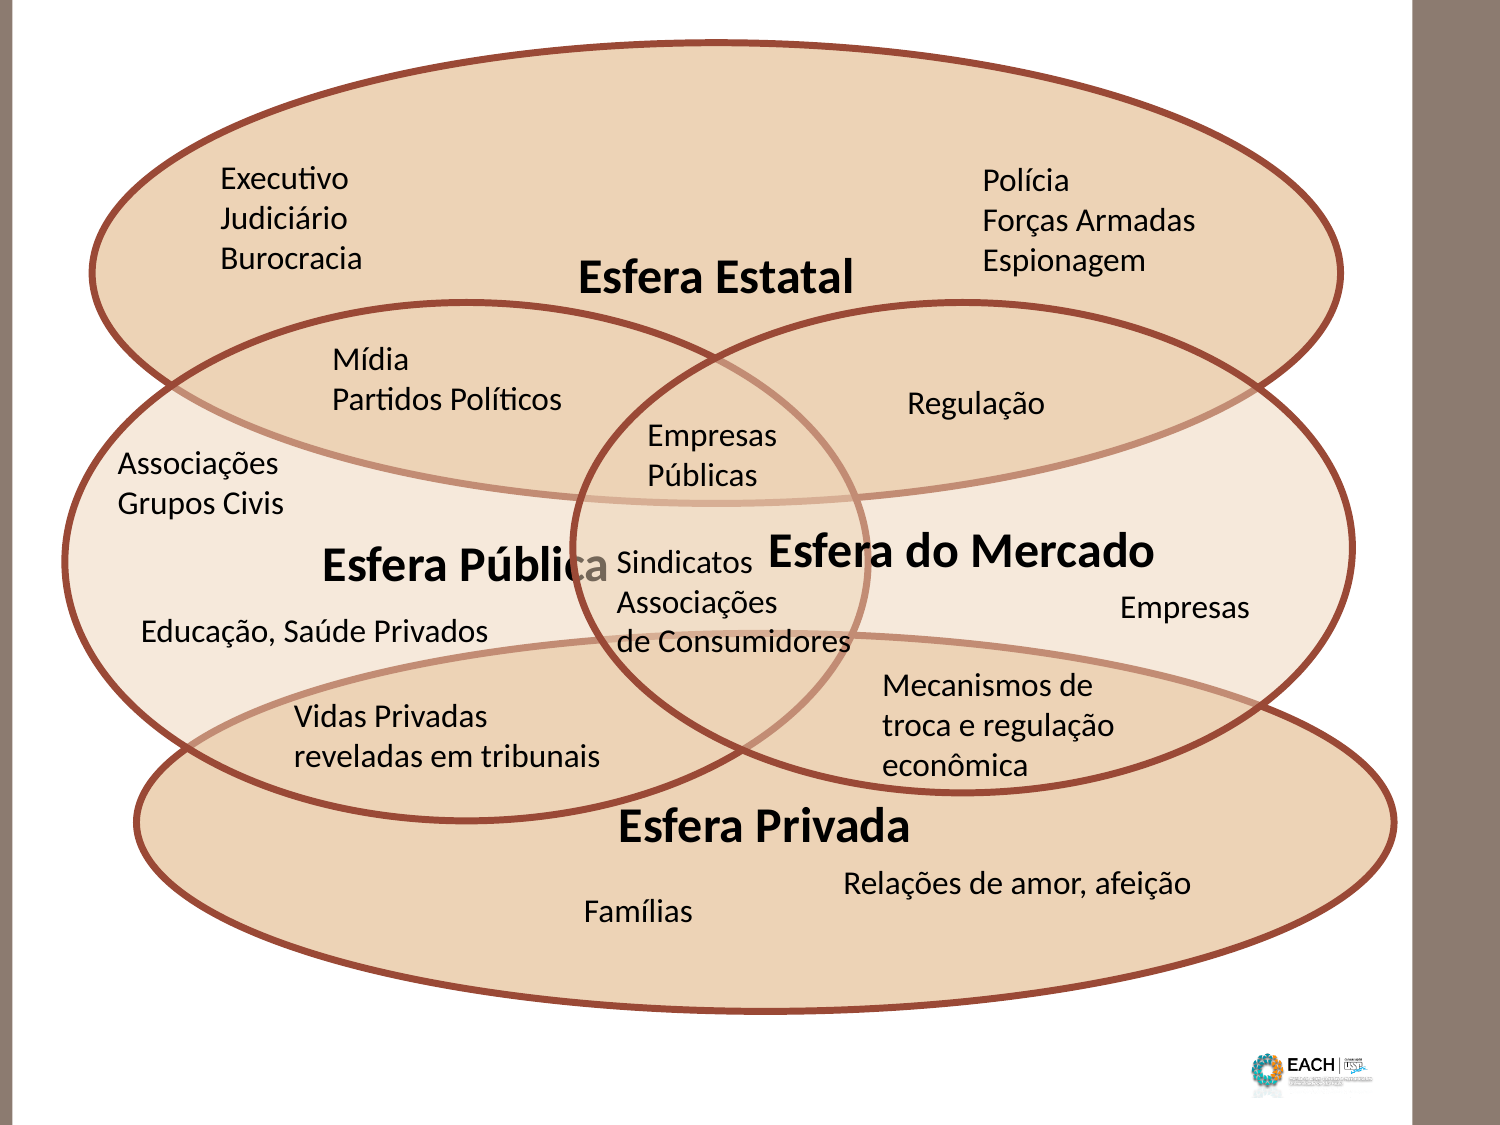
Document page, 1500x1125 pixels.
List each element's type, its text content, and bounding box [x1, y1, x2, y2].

text_box Empresas Públicas [632, 405, 800, 501]
text_box Esfera Pública [61, 298, 743, 825]
text_box Esfera Privada [132, 705, 1398, 1015]
text_box Regulação [892, 373, 1061, 429]
text_box Executivo Judiciário Burocracia [205, 148, 379, 284]
text_box Empresas [1105, 577, 1266, 633]
text_box Famílias [569, 881, 709, 937]
text_box Esfera do Mercado [569, 298, 1356, 771]
text_box Mecanismos de troca e regulação econômica [867, 656, 1138, 791]
text_box Vidas Privadas reveladas em tribunais [279, 686, 616, 782]
text_box Sindicatos Associações de Consumidores [601, 532, 867, 667]
text_box Polícia Forças Armadas Espionagem [967, 151, 1211, 286]
text_box Esfera do Mercado [617, 667, 867, 789]
text_box Mídia Partidos Políticos [317, 330, 578, 425]
text_box Associações Grupos Civis [102, 434, 300, 529]
text_box Educação, Saúde Privados [126, 601, 505, 657]
text_box Esfera Estatal [88, 39, 1345, 388]
picture [1247, 1049, 1385, 1098]
text_box Esfera do Mercado [881, 791, 1044, 797]
text_box Relações de amor, afeição [828, 854, 1207, 909]
